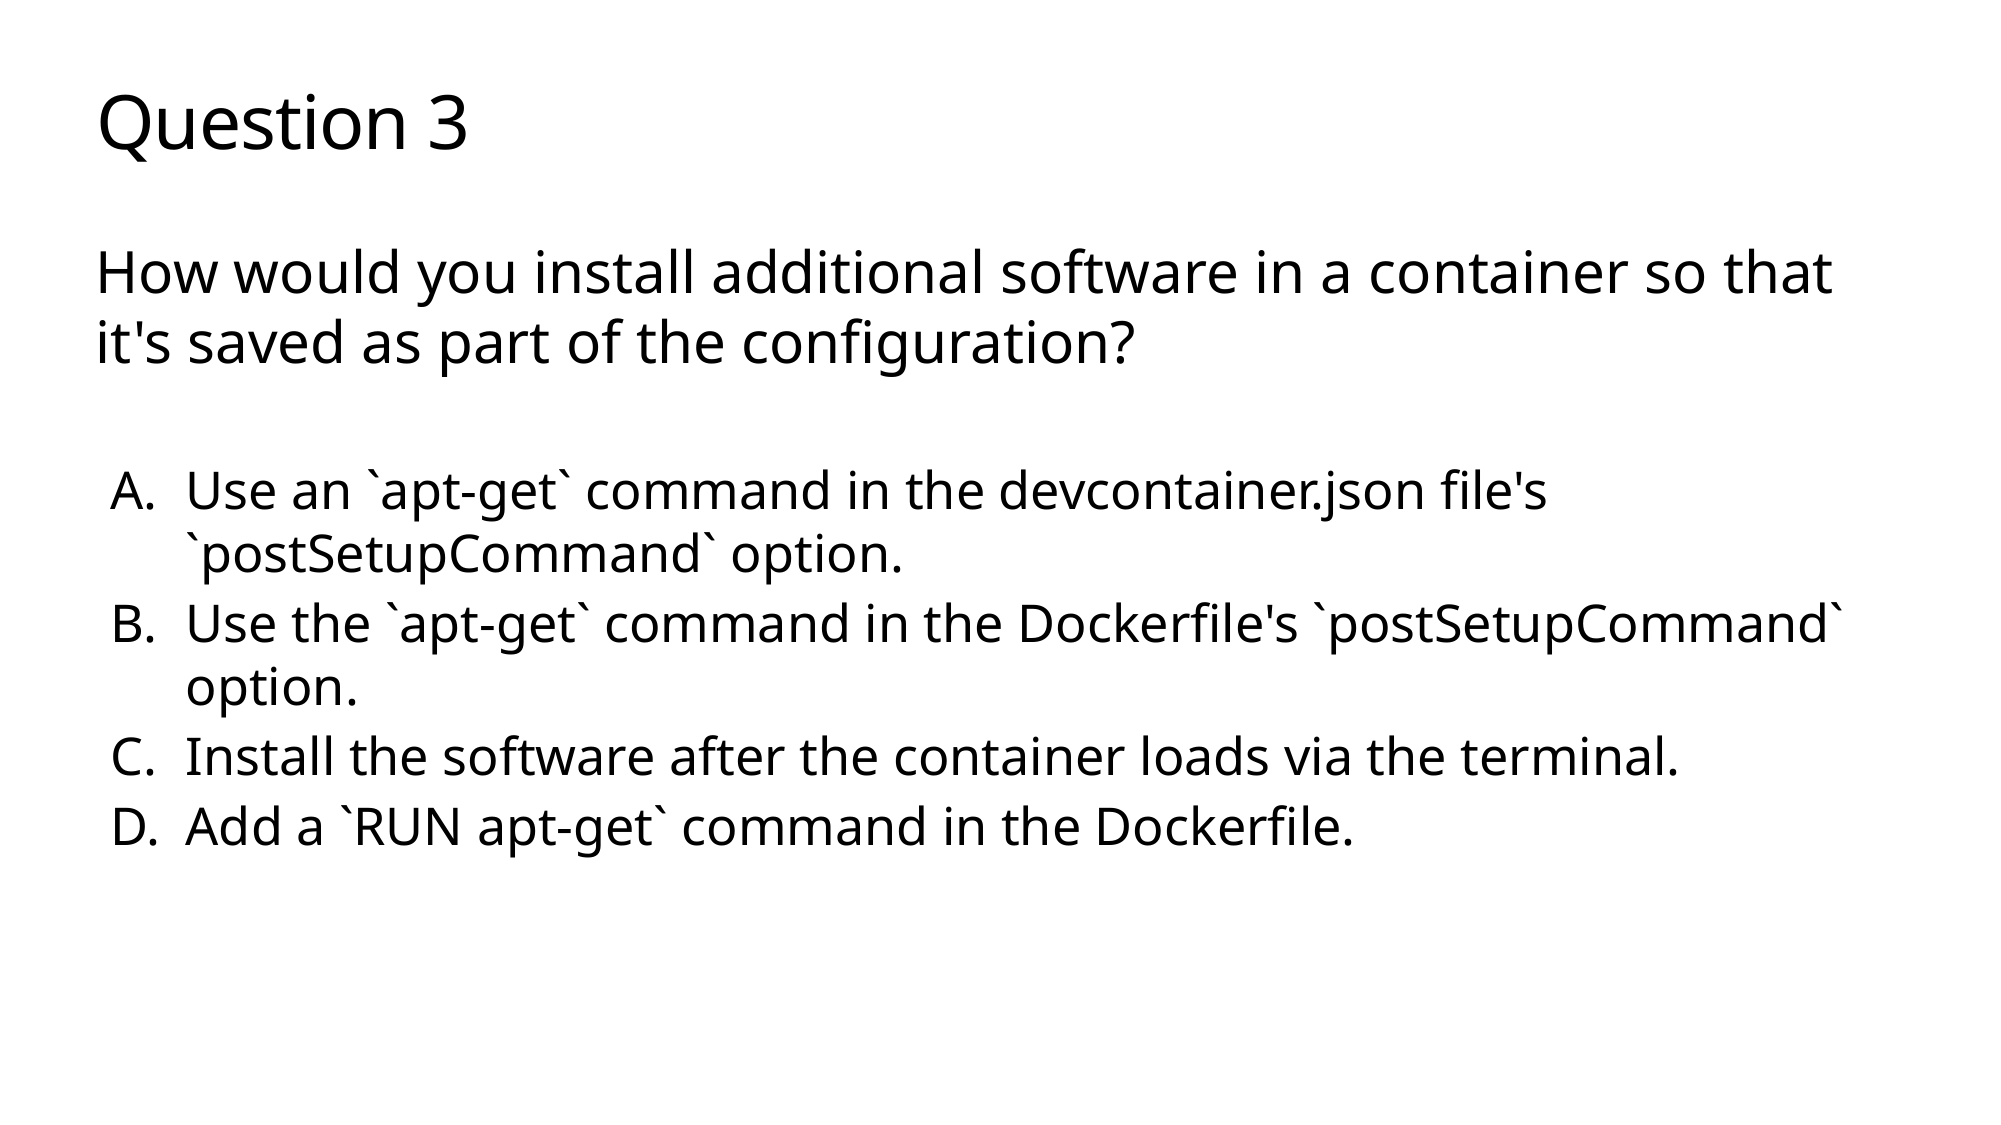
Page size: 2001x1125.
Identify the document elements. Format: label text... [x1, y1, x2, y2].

list How would you install additional software in a container so that it's saved as part of the configuration? [95, 235, 1904, 376]
text_box Use an `apt-get` command in the devcontainer.json file's `postSetupCommand` option. Use the `apt-get` command in the Dockerfile's `postSetupCommand` option. Install the software after the container loads via the terminal. Add a `RUN apt-get` command in the Dockerfile. [95, 449, 1905, 1051]
title Question 3 [96, 75, 1904, 165]
